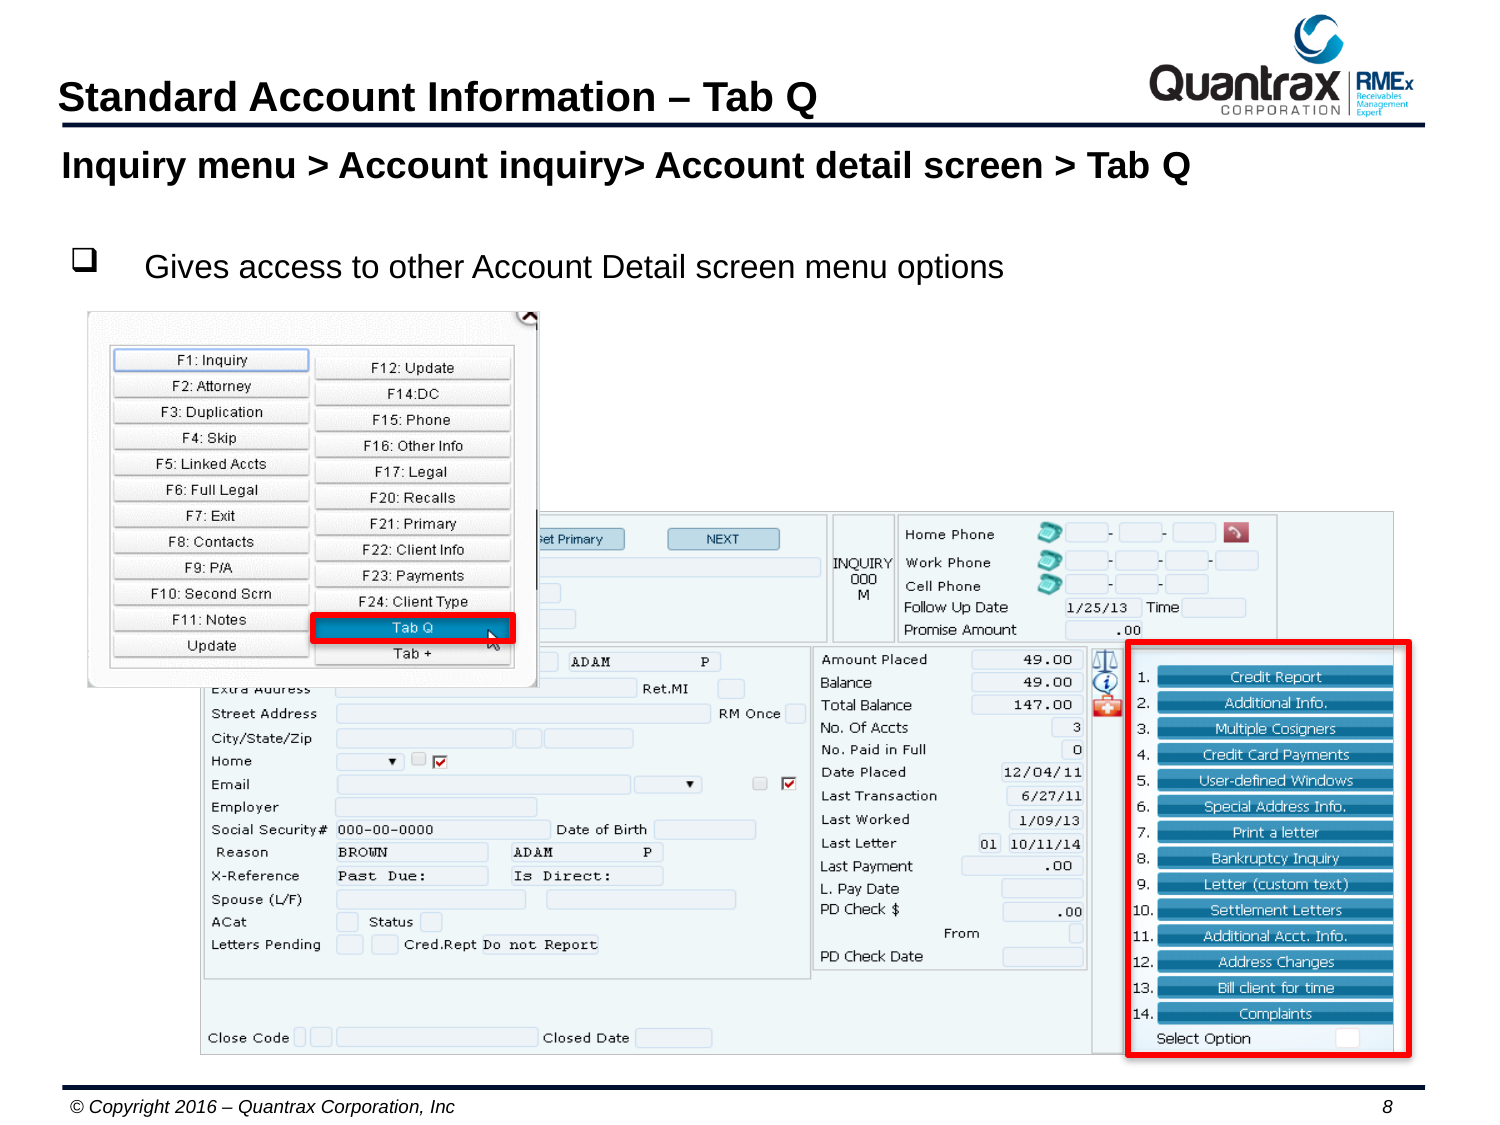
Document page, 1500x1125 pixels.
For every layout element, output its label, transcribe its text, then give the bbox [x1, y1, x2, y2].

text_box Gives access to other Account Detail screen menu options [0, 237, 1388, 293]
text_box Inquiry menu > Account inquiry> Account detail screen > Tab Q [53, 133, 1442, 194]
slide_number 8 [1373, 1086, 1402, 1123]
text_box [86, 311, 1410, 1056]
picture [1149, 12, 1414, 118]
text_box Standard Account Information – Tab Q [50, 62, 1138, 128]
